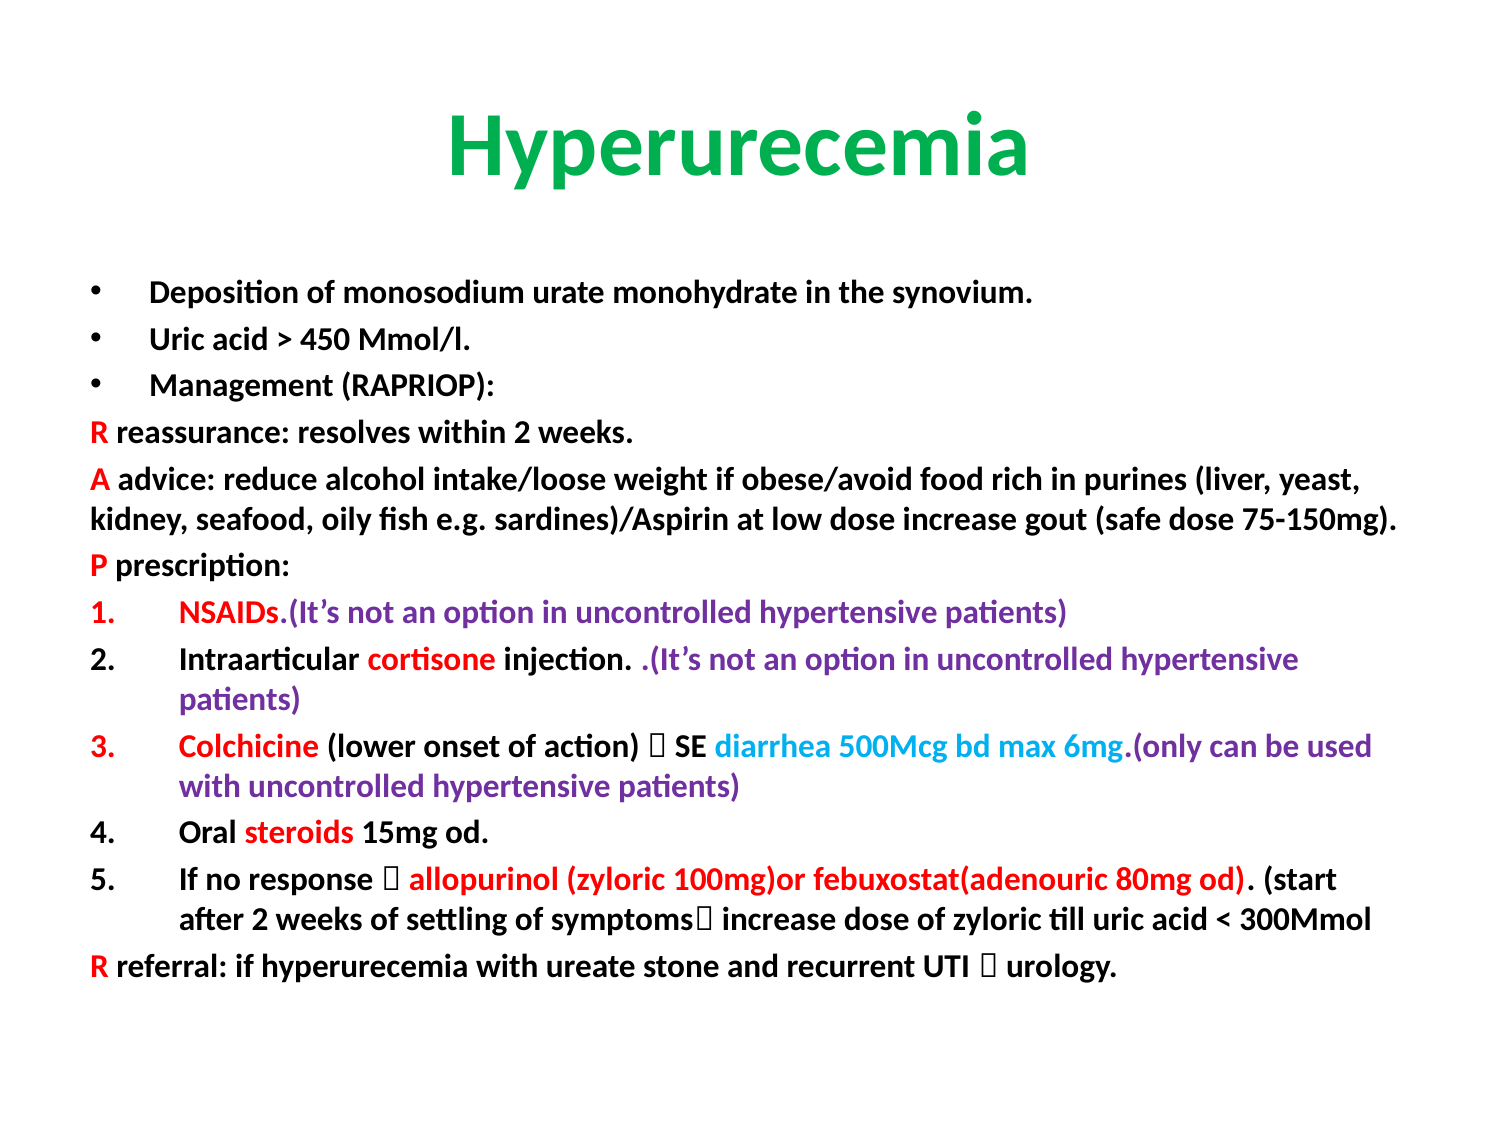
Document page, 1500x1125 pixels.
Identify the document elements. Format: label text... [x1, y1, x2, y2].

title Hyperurecemia [75, 45, 1425, 233]
list Deposition of monosodium urate monohydrate in the synovium. Uric acid > 450 Mmol/l. Management (RAPRIOP): R reassurance: resolves within 2 weeks. A advice: reduce alcohol intake/loose weight if obese/avoid food rich in purines (liver, yeast, kidney, seafood, oily fish e.g. sardines)/Aspirin at low dose increase gout (safe dose 75-150mg). P prescription: NSAIDs.(It’s not an option in uncontrolled hypertensive patients) Intraarticular cortisone injection. .(It’s not an option in uncontrolled hypertensive patients) Colchicine (lower onset of action)  SE diarrhea 500Mcg bd max 6mg.(only can be used with uncontrolled hypertensive patients) Oral steroids 15mg od. If no response  allopurinol (zyloric 100mg)or febuxostat(adenouric 80mg od). (start after 2 weeks of settling of symptoms increase dose of zyloric till uric acid < 300Mmol R referral: if hyperurecemia with ureate stone and recurrent UTI  urology. [75, 262, 1425, 1005]
